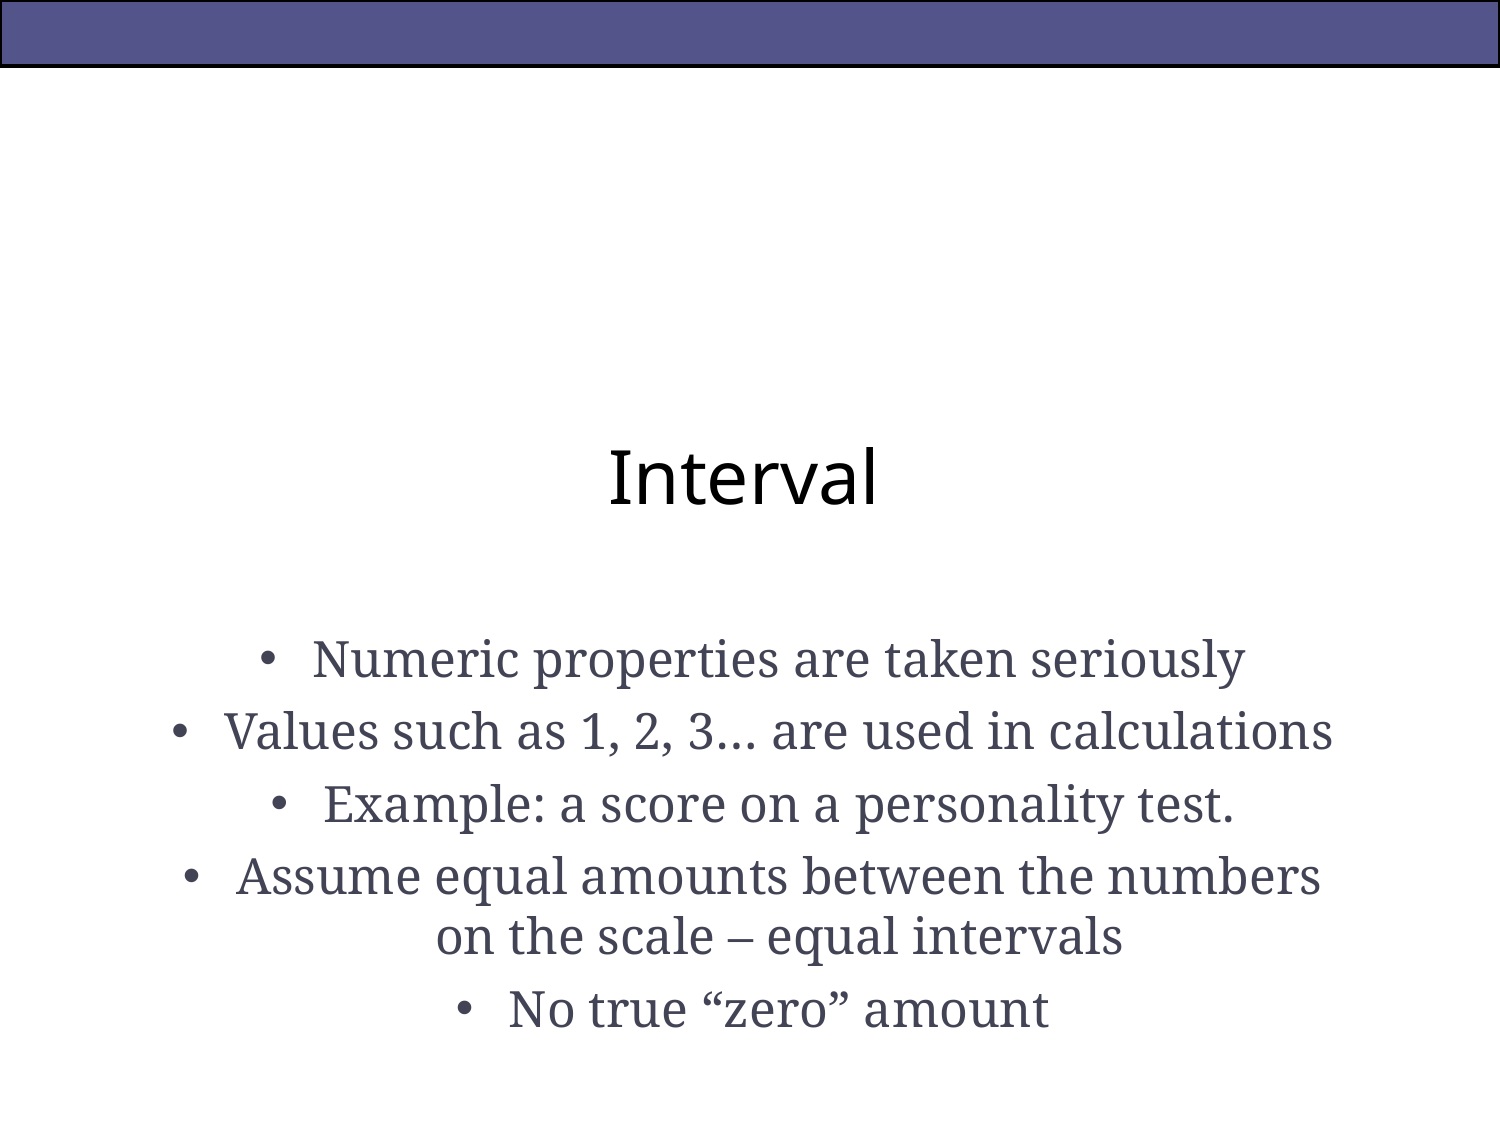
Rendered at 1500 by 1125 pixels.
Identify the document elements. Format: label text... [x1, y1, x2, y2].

list Numeric properties are taken seriously Values such as 1, 2, 3… are used in calculations Example: a score on a personality test. Assume equal amounts between the numbers on the scale – equal intervals No true “zero” amount Most parametric statistics will work! [128, 621, 1360, 1125]
title Interval [116, 327, 1372, 622]
